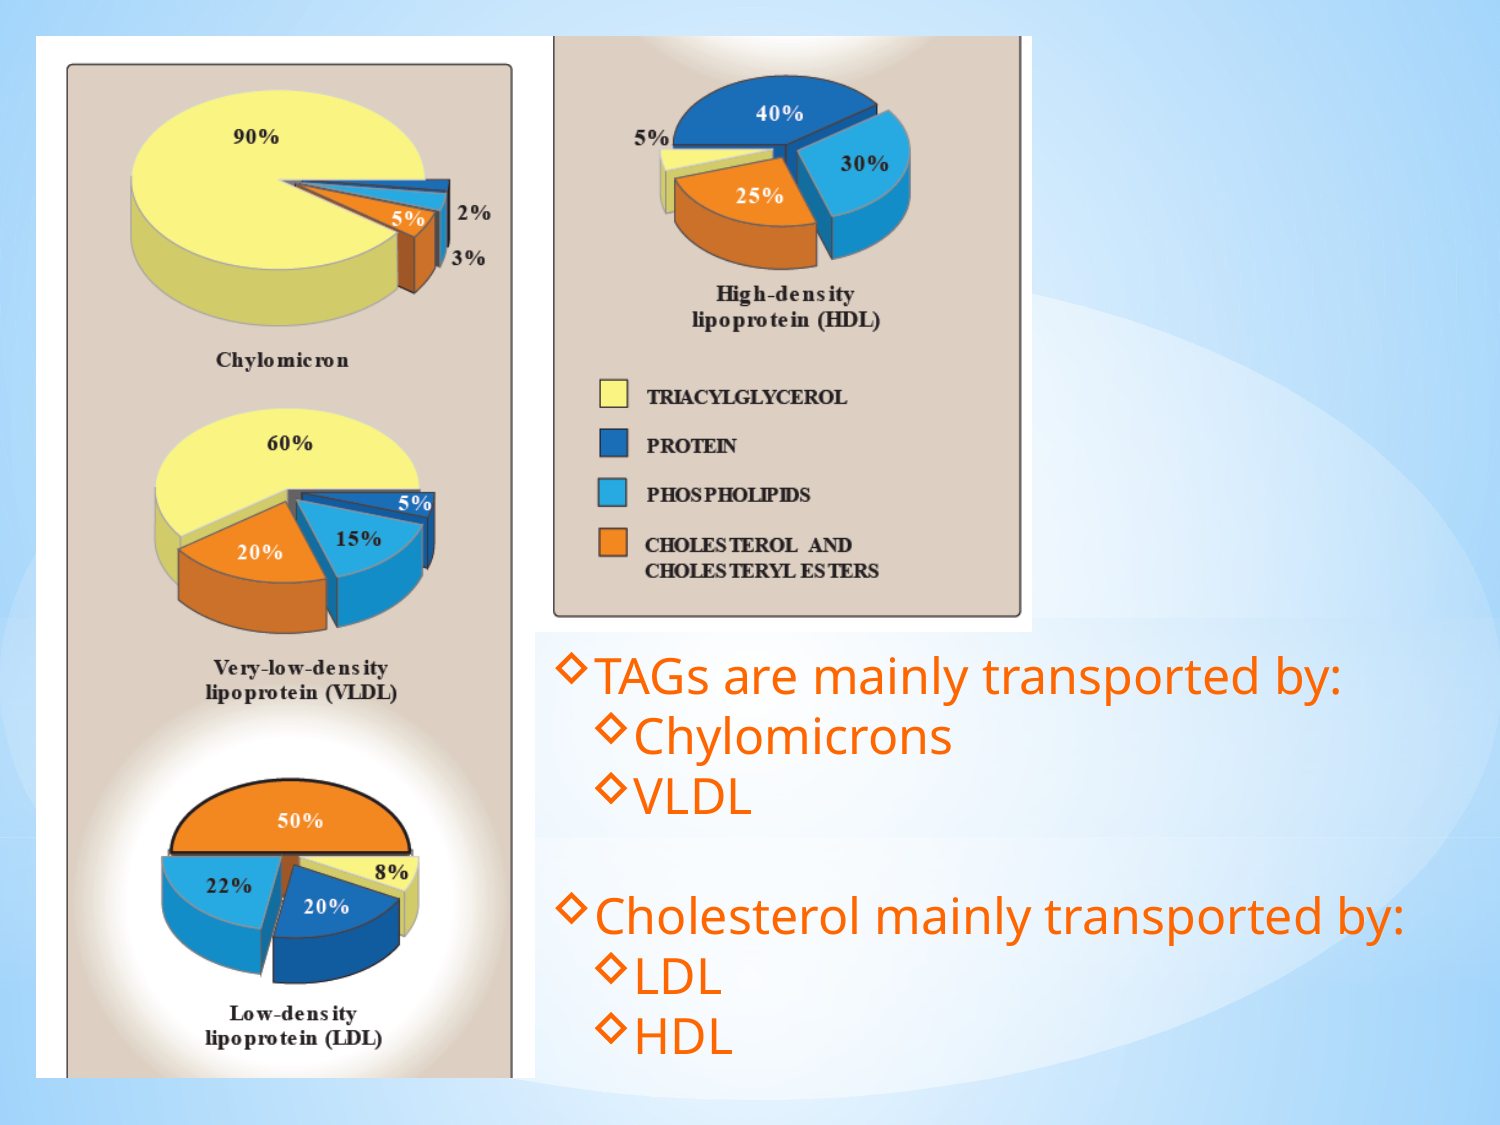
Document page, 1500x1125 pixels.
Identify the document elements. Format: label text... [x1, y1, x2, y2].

text_box TAGs are mainly transported by: Chylomicrons VLDL Cholesterol mainly transported by: LDL HDL [540, 637, 1472, 1073]
picture [36, 36, 1032, 1078]
